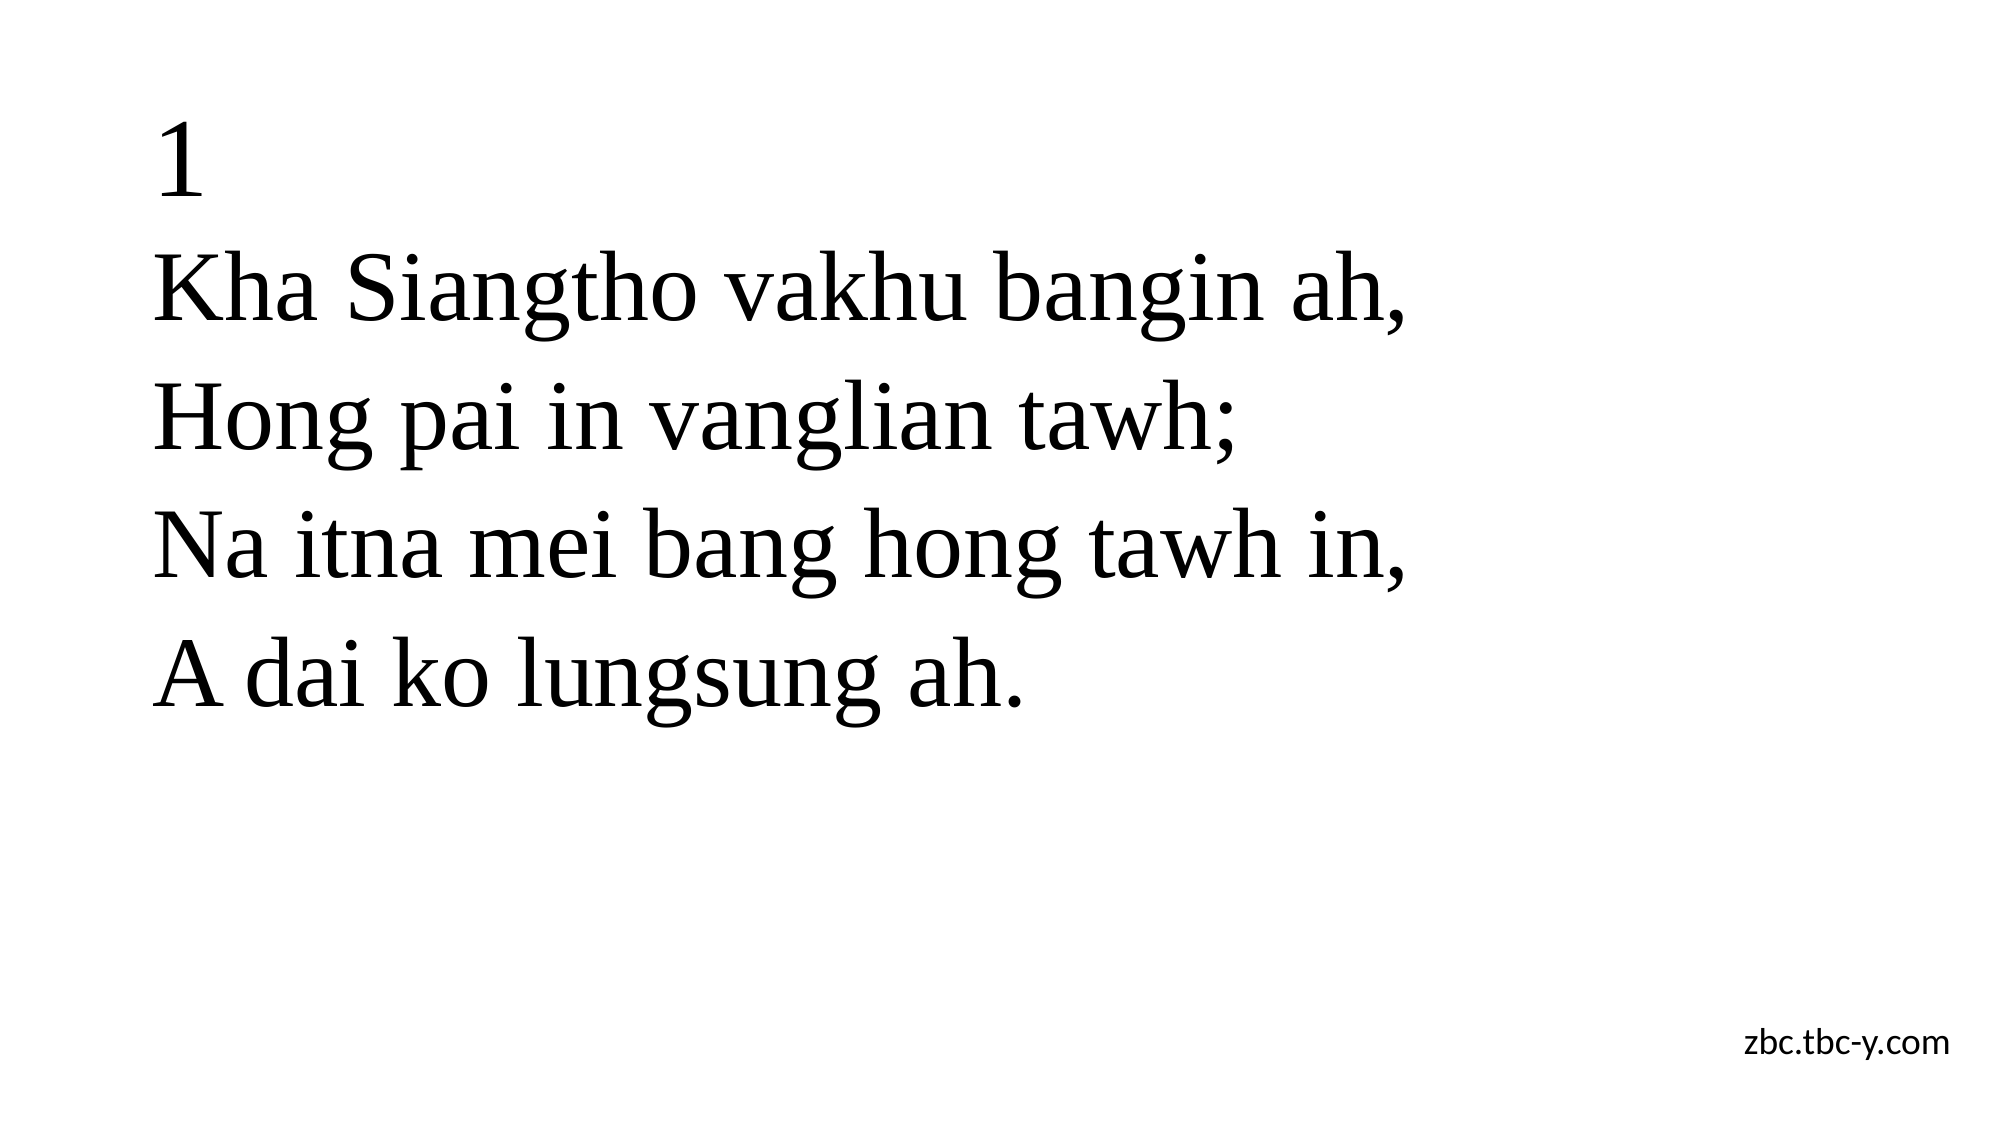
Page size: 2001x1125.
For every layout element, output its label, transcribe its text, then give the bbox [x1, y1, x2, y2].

text_box zbc.tbc-y.com [1728, 1009, 2000, 1070]
list Kha Siangtho vakhu bangin ah, Hong pai in vanglian tawh; Na itna mei bang hong tawh in, A dai ko lungsung ah. [137, 226, 1863, 941]
title 1 [137, 80, 1863, 226]
